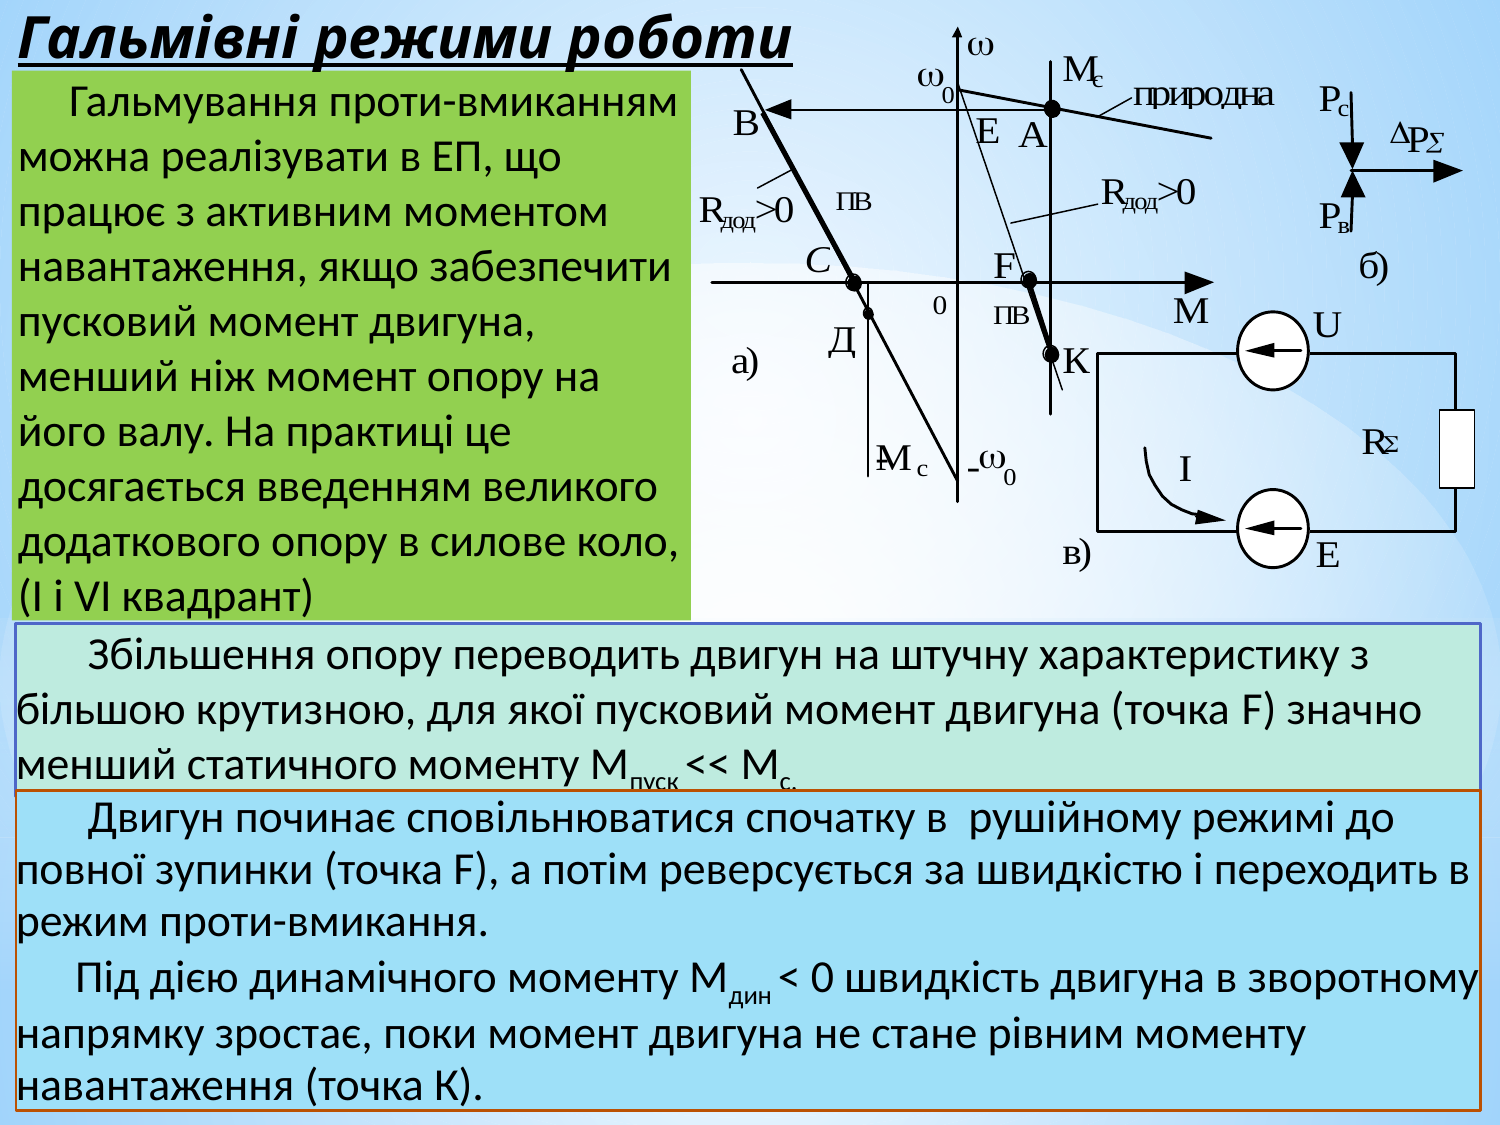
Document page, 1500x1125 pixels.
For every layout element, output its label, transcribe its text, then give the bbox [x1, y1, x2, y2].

text_box Гальмівні режими роботи [17, 0, 1483, 71]
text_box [671, 26, 1481, 575]
text_box Збільшення опору переводить двигун на штучну характеристику з більшою крутизною, для якої пусковий момент двигуна (точка F) значно менший статичного моменту Mпуск << Мс. [15, 623, 1481, 789]
text_box Двигун починає cповільнюватися спочатку в рушійному режимі до повної зупинки (точка F), а потім реверсується за швидкістю і переходить в режим проти-вмикання. Під дією динамічного моменту Мдин < 0 швидкість двигуна в зворотному напрямку зростає, поки момент двигуна не стане рівним моменту навантаження (точка К). [15, 789, 1482, 1112]
text_box Гальмування проти-вмиканням можна реалізувати в ЕП, що працює з активним моментом навантаження, якщо забезпечити пусковий момент двигуна, менший ніж момент опору на його валу. На практиці це досягається введенням великого додаткового опору в силове коло, (І і VІ квадрант) [11, 70, 691, 621]
